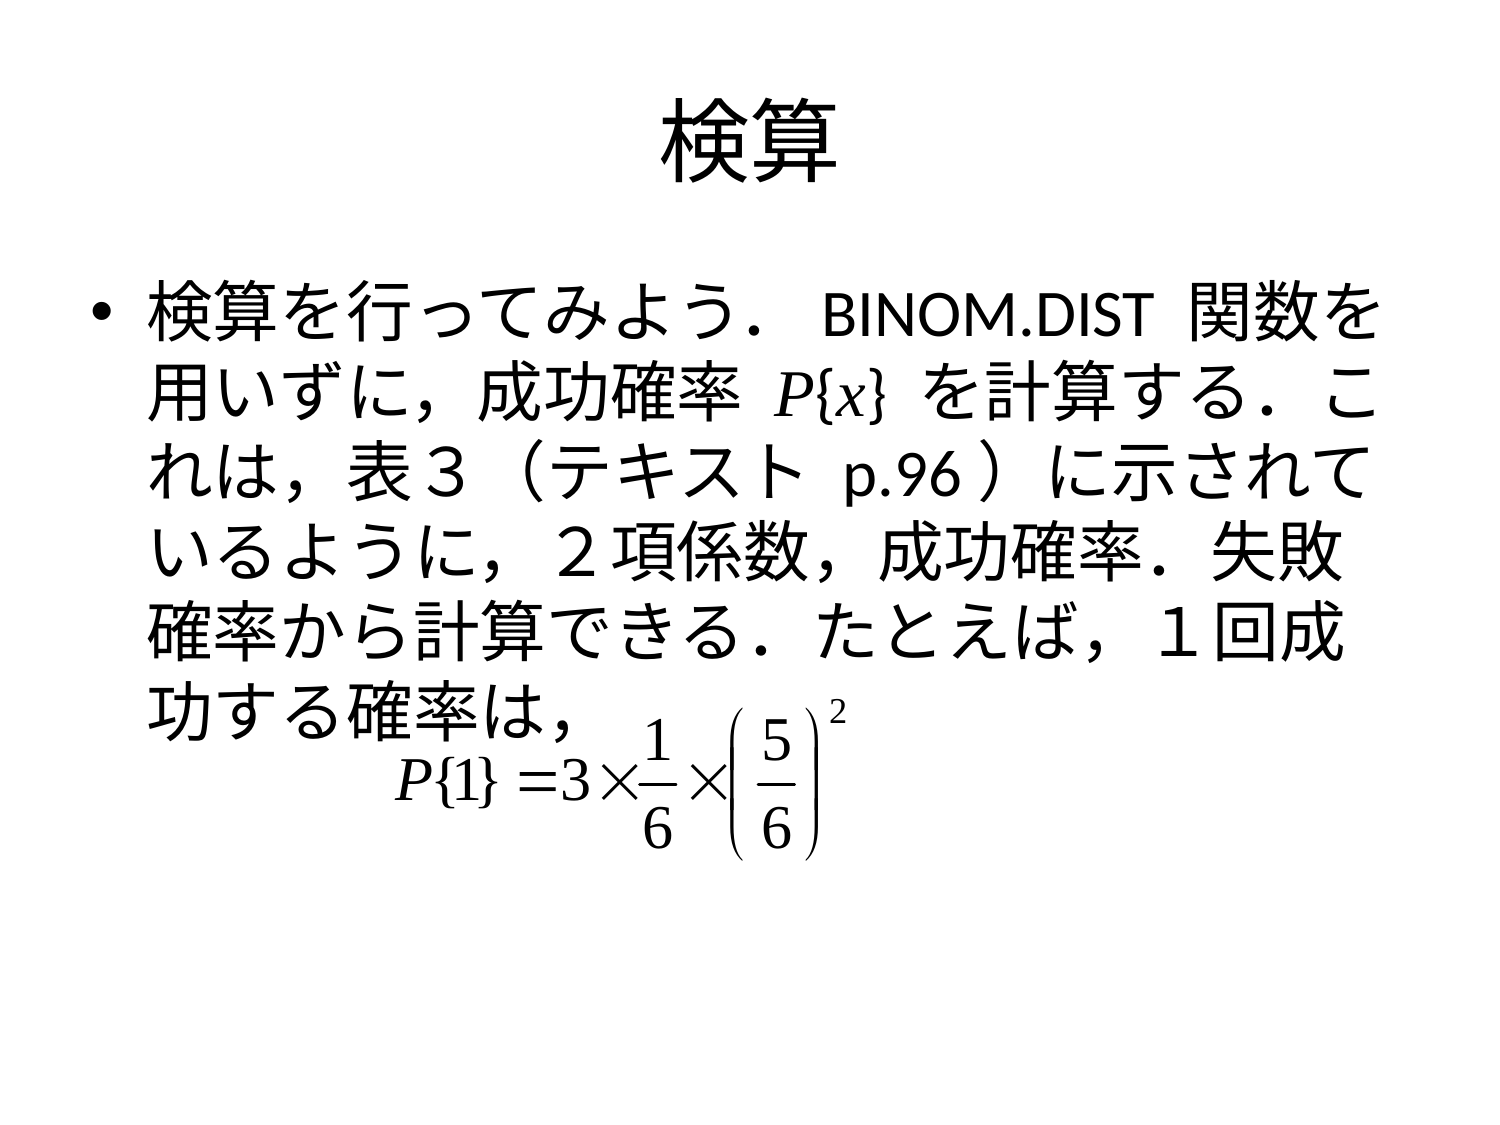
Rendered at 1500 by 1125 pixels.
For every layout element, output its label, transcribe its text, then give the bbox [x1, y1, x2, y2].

title 検算 [75, 45, 1425, 233]
list 検算を行ってみよう．BINOM.DIST 関数を用いずに，成功確率 P{x} を計算する．これは，表３（テキスト p.96）に示されているように，２項係数，成功確率．失敗確率から計算できる．たとえば，１回成功する確率は， [75, 262, 1425, 1005]
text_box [383, 680, 857, 873]
